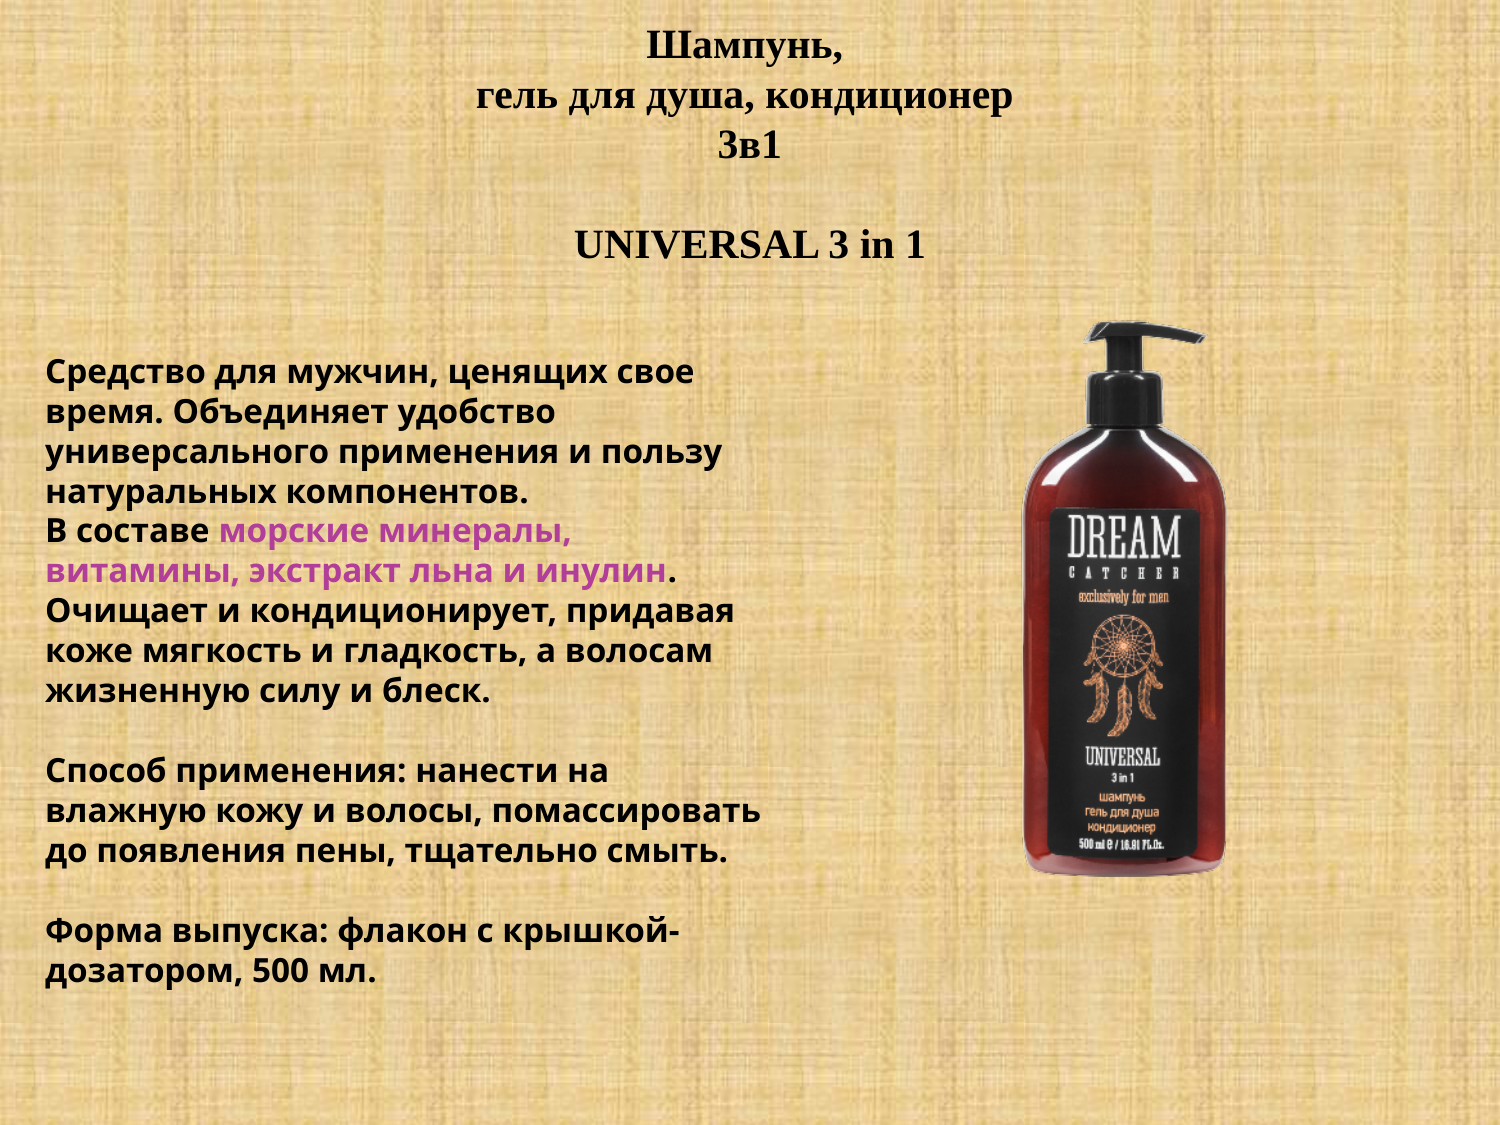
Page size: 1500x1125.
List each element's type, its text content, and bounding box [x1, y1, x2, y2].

title Шампунь, гель для душа, кондиционер 3в1 UNIVERSAL 3 in 1 [41, 16, 1459, 270]
list Средство для мужчин, ценящих свое время. Объединяет удобство универсального применения и пользу натуральных компонентов. В составе морские минералы, витамины, экстракт льна и инулин. Очищает и кондиционирует, придавая коже мягкость и гладкость, а волосам жизненную силу и блеск. Способ применения: нанести на влажную кожу и волосы, помассировать до появления пены, тщательно смыть. Форма выпуска: флакон с крышкой-дозатором, 500 мл. [45, 350, 763, 1047]
picture [0, 0, 1500, 1125]
